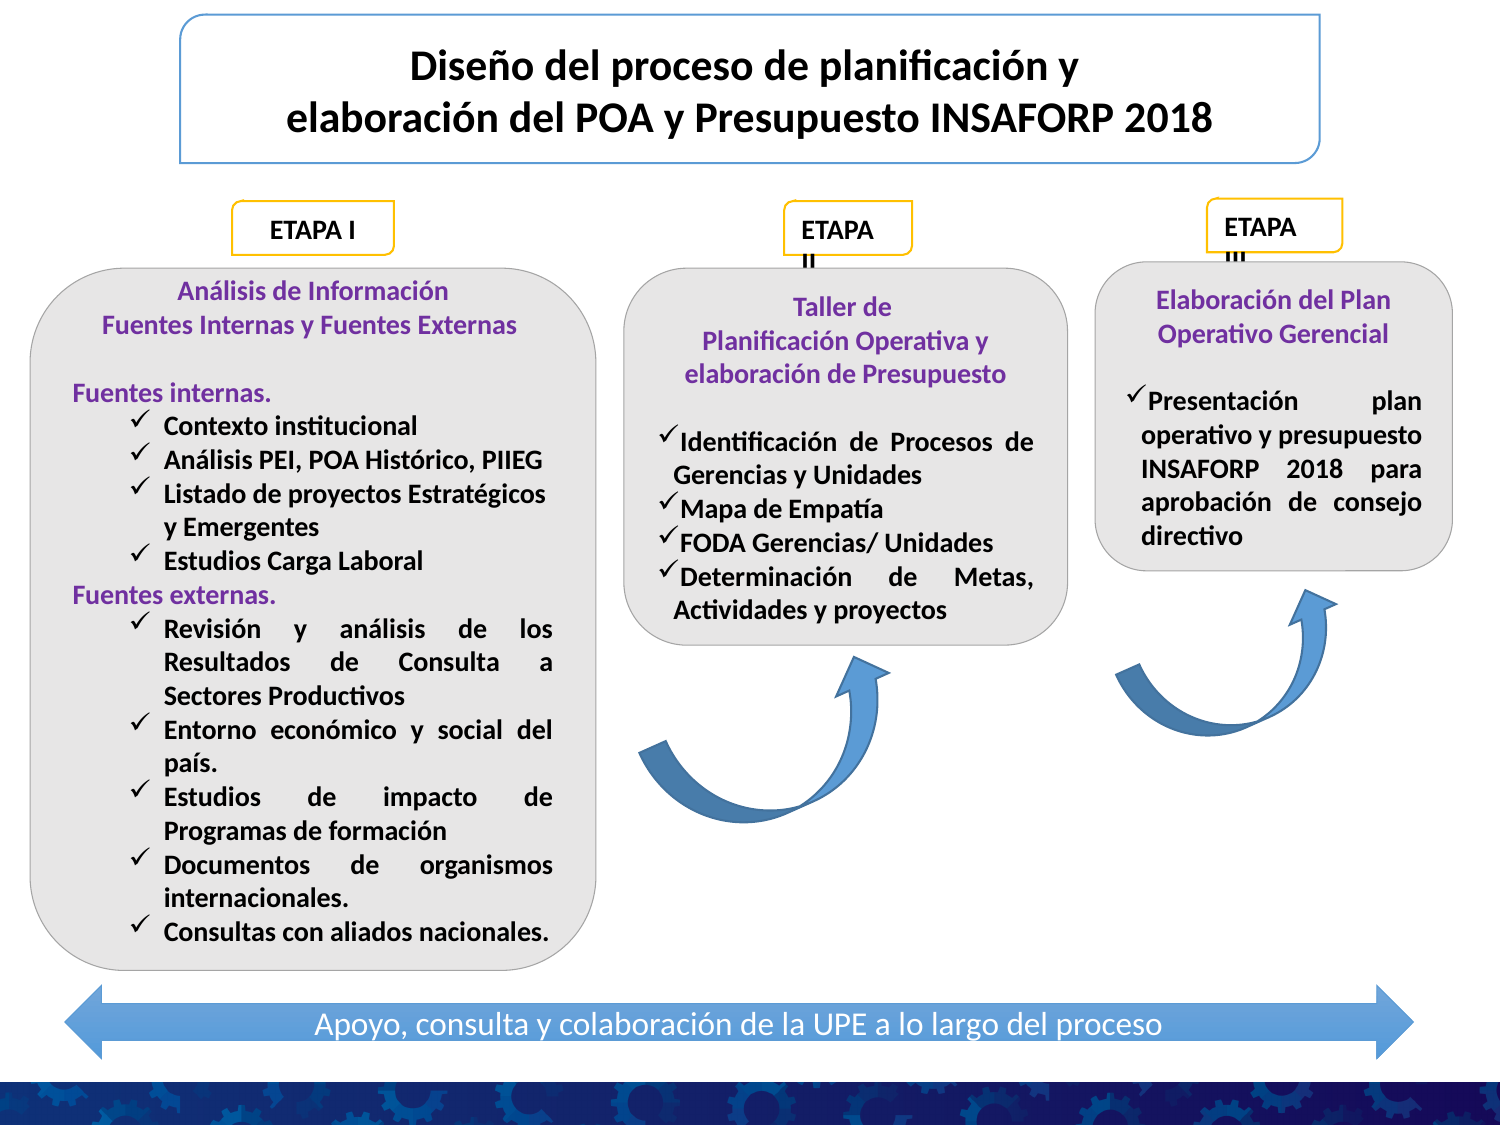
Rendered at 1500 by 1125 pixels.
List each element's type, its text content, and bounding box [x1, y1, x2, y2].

text_box ETAPA I [231, 199, 395, 256]
text_box ETAPA III [1205, 196, 1344, 254]
picture [0, 1082, 1500, 1125]
table_header Presupuesto 2017 [642, 743, 786, 821]
text_box Elaboración del Plan Operativo Gerencial Presentación plan operativo y presupuesto INSAFORP 2018 para aprobación de consejo directivo [1094, 261, 1453, 572]
text_box Diseño del proceso de planificación y elaboración del POA y Presupuesto INSAFORP 2018 [179, 13, 1321, 165]
text_box ETAPA II [783, 199, 914, 256]
text_box Taller de Planificación Operativa y elaboración de Presupuesto Identificación de Procesos de Gerencias y Unidades Mapa de Empatía FODA Gerencias/ Unidades Determinación de Metas, Actividades y proyectos [623, 267, 1069, 646]
text_box Apoyo, consulta y colaboración de la UPE a lo largo del proceso [64, 984, 1415, 1060]
text_box [1114, 588, 1339, 737]
text_box Análisis de Información Fuentes Internas y Fuentes Externas Fuentes internas. Contexto institucional Análisis PEI, POA Histórico, PIIEG Listado de proyectos Estratégicos y Emergentes Estudios Carga Laboral Fuentes externas. Revisión y análisis de los Resultados de Consulta a Sectores Productivos Entorno económico y social del país. Estudios de impacto de Programas de formación Documentos de organismos internacionales. Consultas con aliados nacionales. [29, 267, 597, 971]
table_header $164,180 [1119, 667, 1244, 734]
text_box [638, 655, 892, 824]
